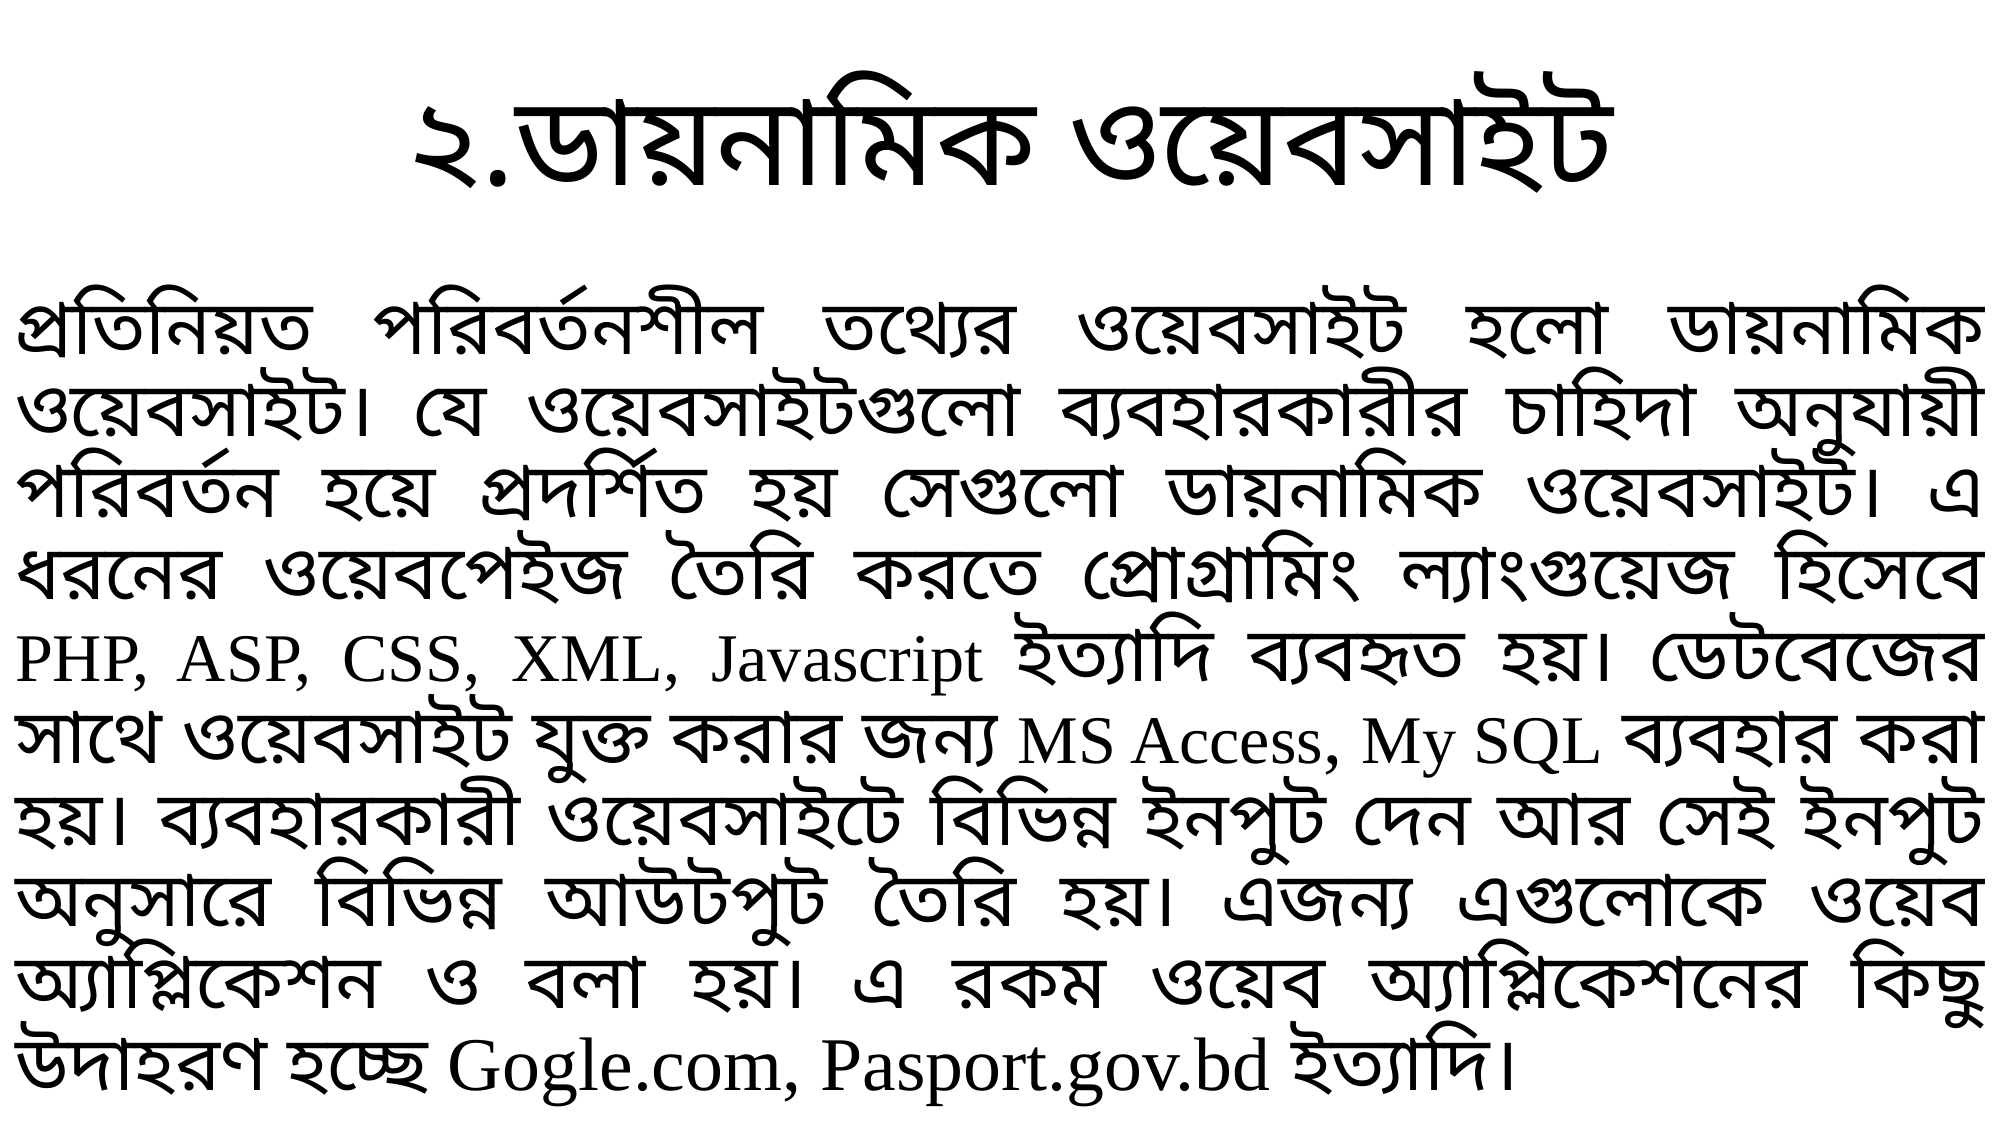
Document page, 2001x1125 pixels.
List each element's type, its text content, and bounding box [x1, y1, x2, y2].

title ২.ডায়নামিক ওয়েবসাইট [21, 0, 2000, 221]
subtitle প্রতিনিয়ত পরিবর্তনশীল তথ্যের ওয়েবসাইট হলো ডায়নামিক ওয়েবসাইট। যে ওয়েবসাইটগুলো ব্যবহারকারীর চাহিদা অনুযায়ী পরিবর্তন হয়ে প্রদর্শিত হয় সেগুলো ডায়নামিক ওয়েবসাইট। এ ধরনের ওয়েবপেইজ তৈরি করতে প্রোগ্রামিং ল্যাংগুয়েজ হিসেবে PHP, ASP, CSS, XML, Javascript ইত্যাদি ব্যবহৃত হয়। ডেটবেজের সাথে ওয়েবসাইট যুক্ত করার জন্য MS Access, My SQL ব্যবহার করা হয়। ব্যবহারকারী ওয়েবসাইটে বিভিন্ন ইনপুট দেন আর সেই ইনপুট অনুসারে বিভিন্ন আউটপুট তৈরি হয়। এজন্য এগুলোকে ওয়েব অ্যাপ্লিকেশন ও বলা হয়। এ রকম ওয়েব অ্যাপ্লিকেশনের কিছু উদাহরণ হচ্ছে Gogle.com, Pasport.gov.bd ইত্যাদি। [0, 281, 2000, 1125]
